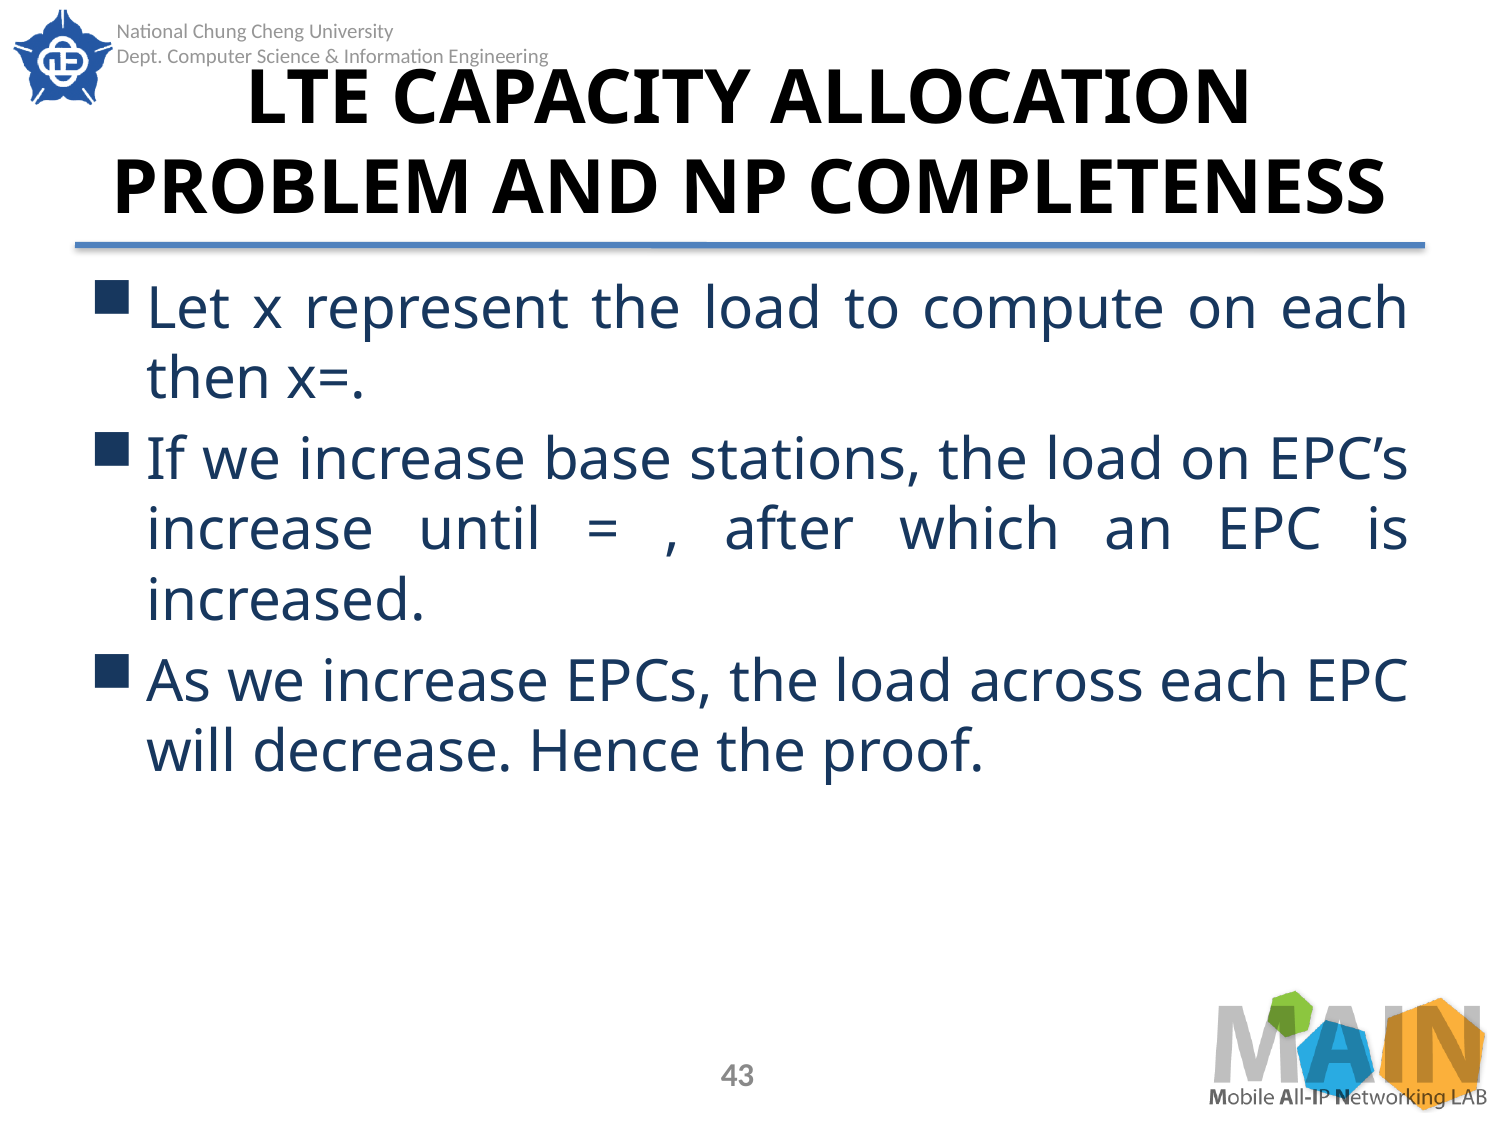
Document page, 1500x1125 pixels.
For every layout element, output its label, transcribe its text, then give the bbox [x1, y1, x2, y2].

picture [1050, 987, 1488, 1113]
slide_number 43 [562, 1042, 913, 1103]
picture [0, 0, 126, 113]
title LTE CAPACITY ALLOCATION PROBLEM AND NP COMPLETENESS [75, 45, 1425, 233]
